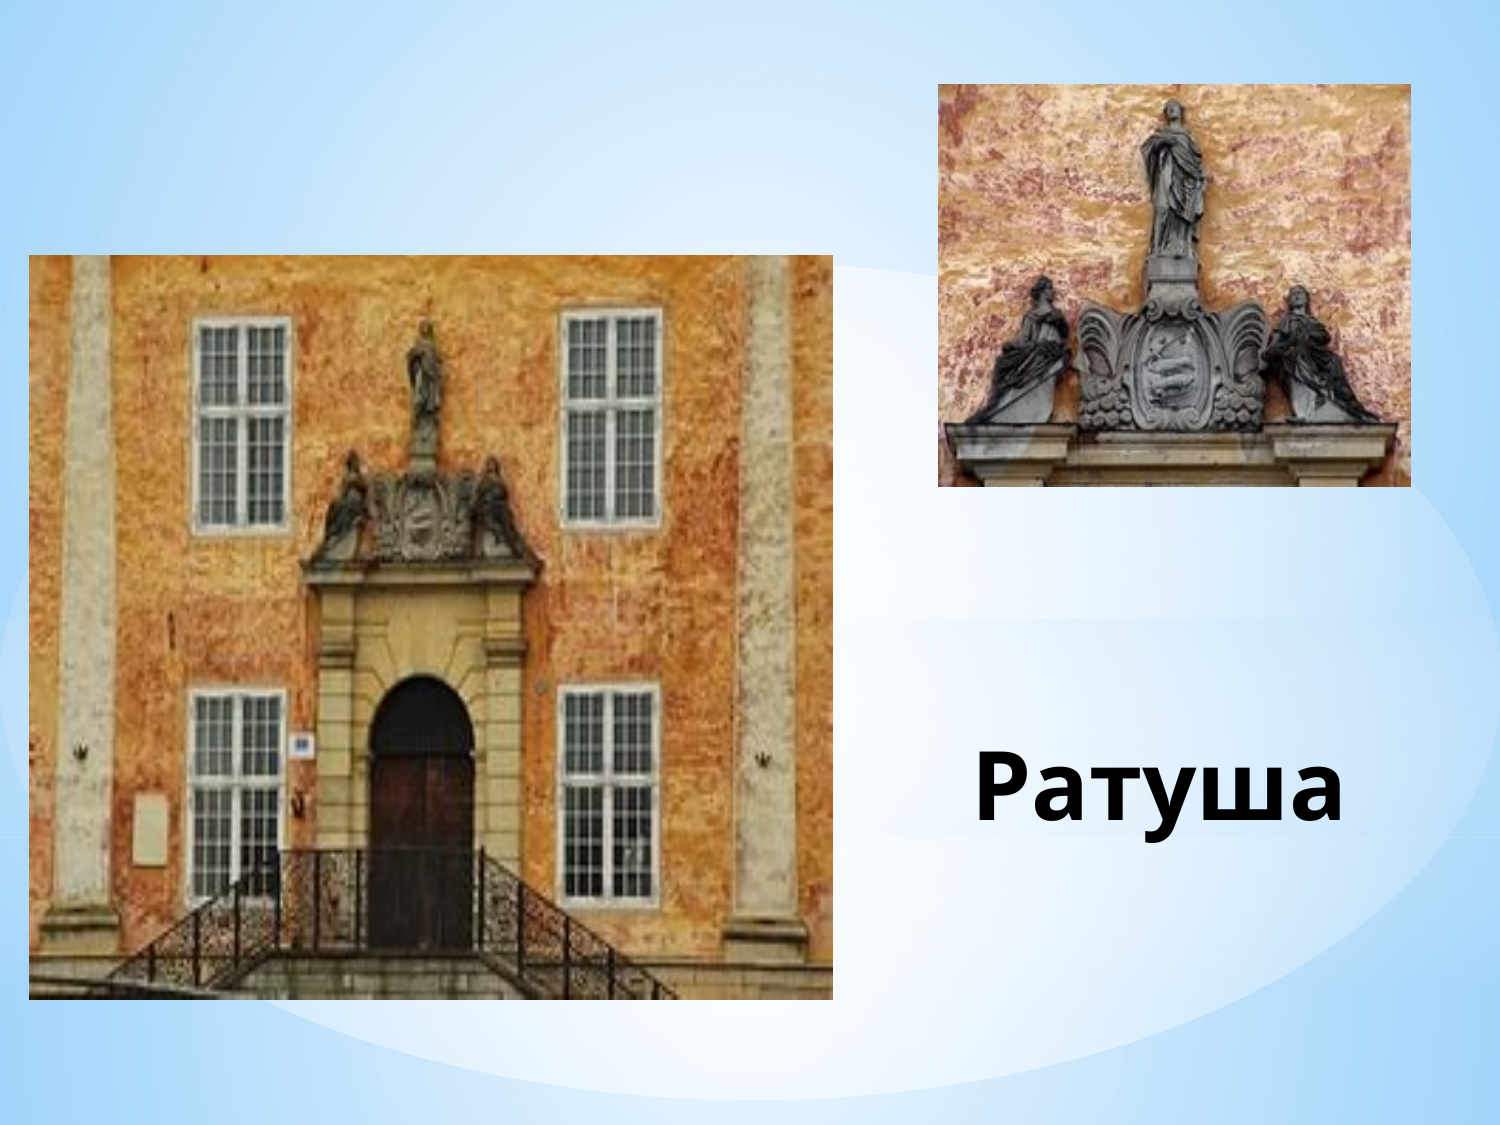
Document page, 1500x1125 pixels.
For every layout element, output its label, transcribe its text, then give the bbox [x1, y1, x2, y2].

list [29, 255, 833, 1000]
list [938, 84, 1411, 487]
title Ратуша [838, 717, 1363, 905]
